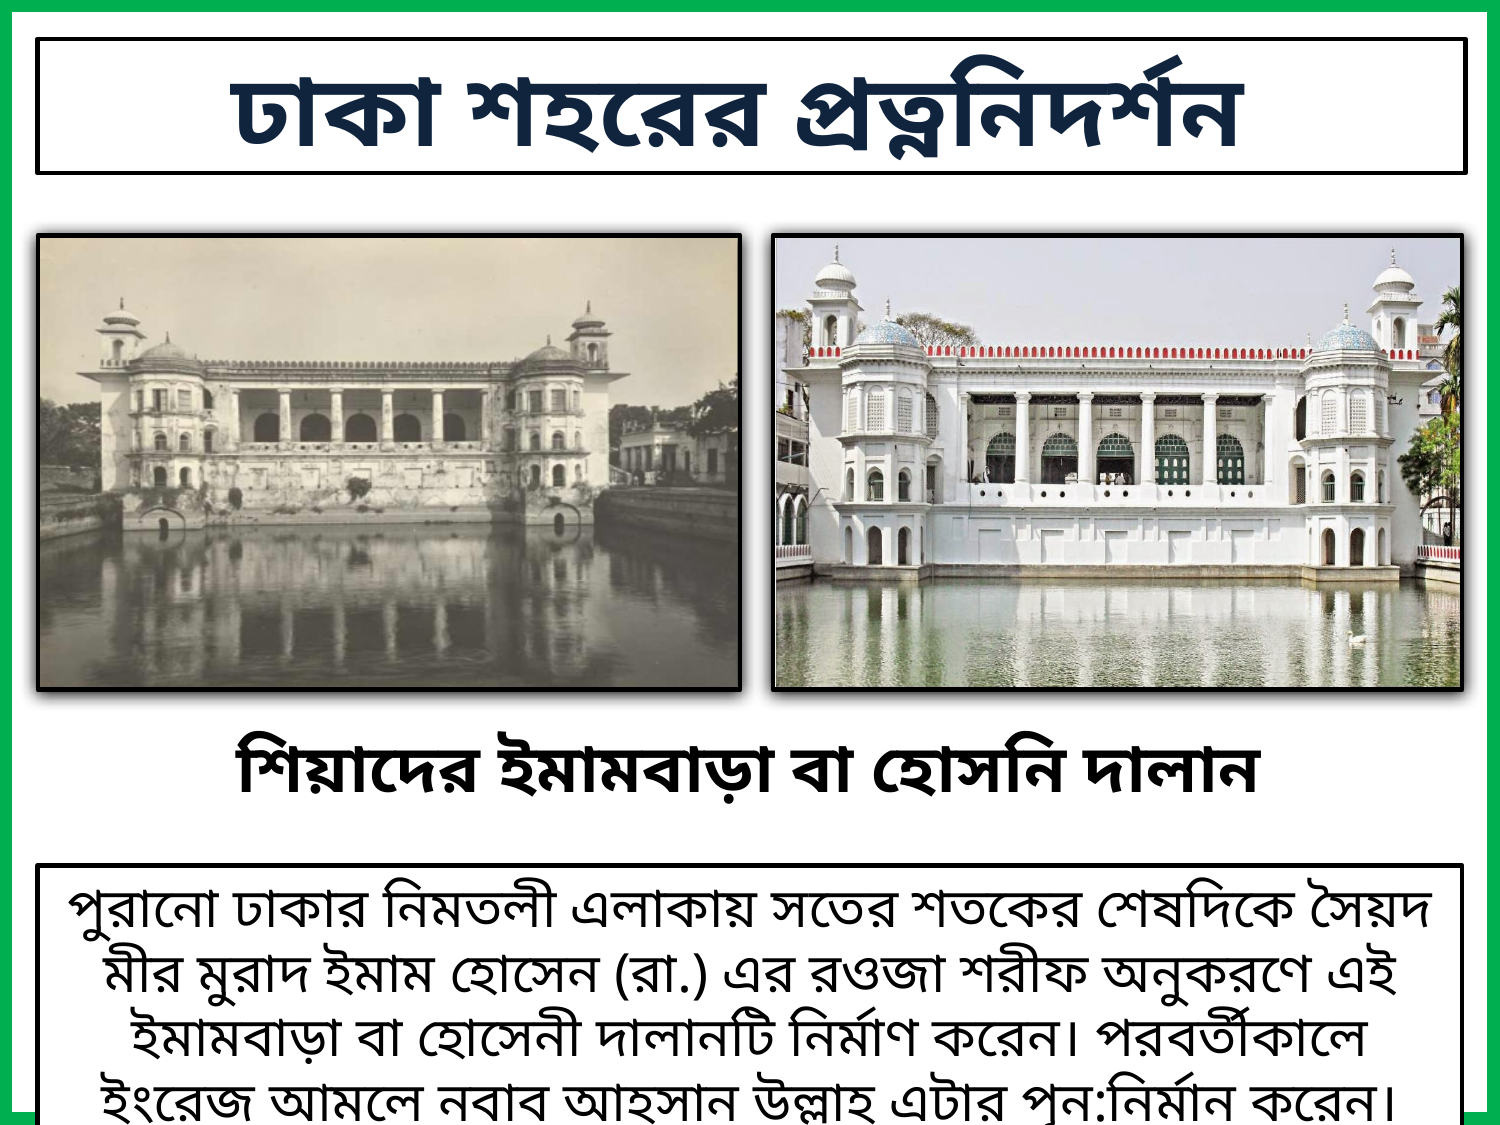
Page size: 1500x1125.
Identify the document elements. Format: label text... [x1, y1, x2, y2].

text_box ঢাকা শহরের প্রত্ননিদর্শন [35, 37, 1468, 175]
text_box পুরানো ঢাকার নিমতলী এলাকায় সতের শতকের শেষদিকে সৈয়দ মীর মুরাদ ইমাম হোসেন (রা.) এর রওজা শরীফ অনুকরণে এই ইমামবাড়া বা হোসেনী দালানটি নির্মাণ করেন। পরবর্তীকালে ইংরেজ আমলে নবাব আহসান উল্লাহ এটার পূন:নির্মান করেন। [35, 863, 1464, 1125]
picture [39, 237, 738, 688]
picture [774, 237, 1461, 688]
text_box শিয়াদের ইমামবাড়া বা হোসনি দালান [37, 718, 1460, 814]
